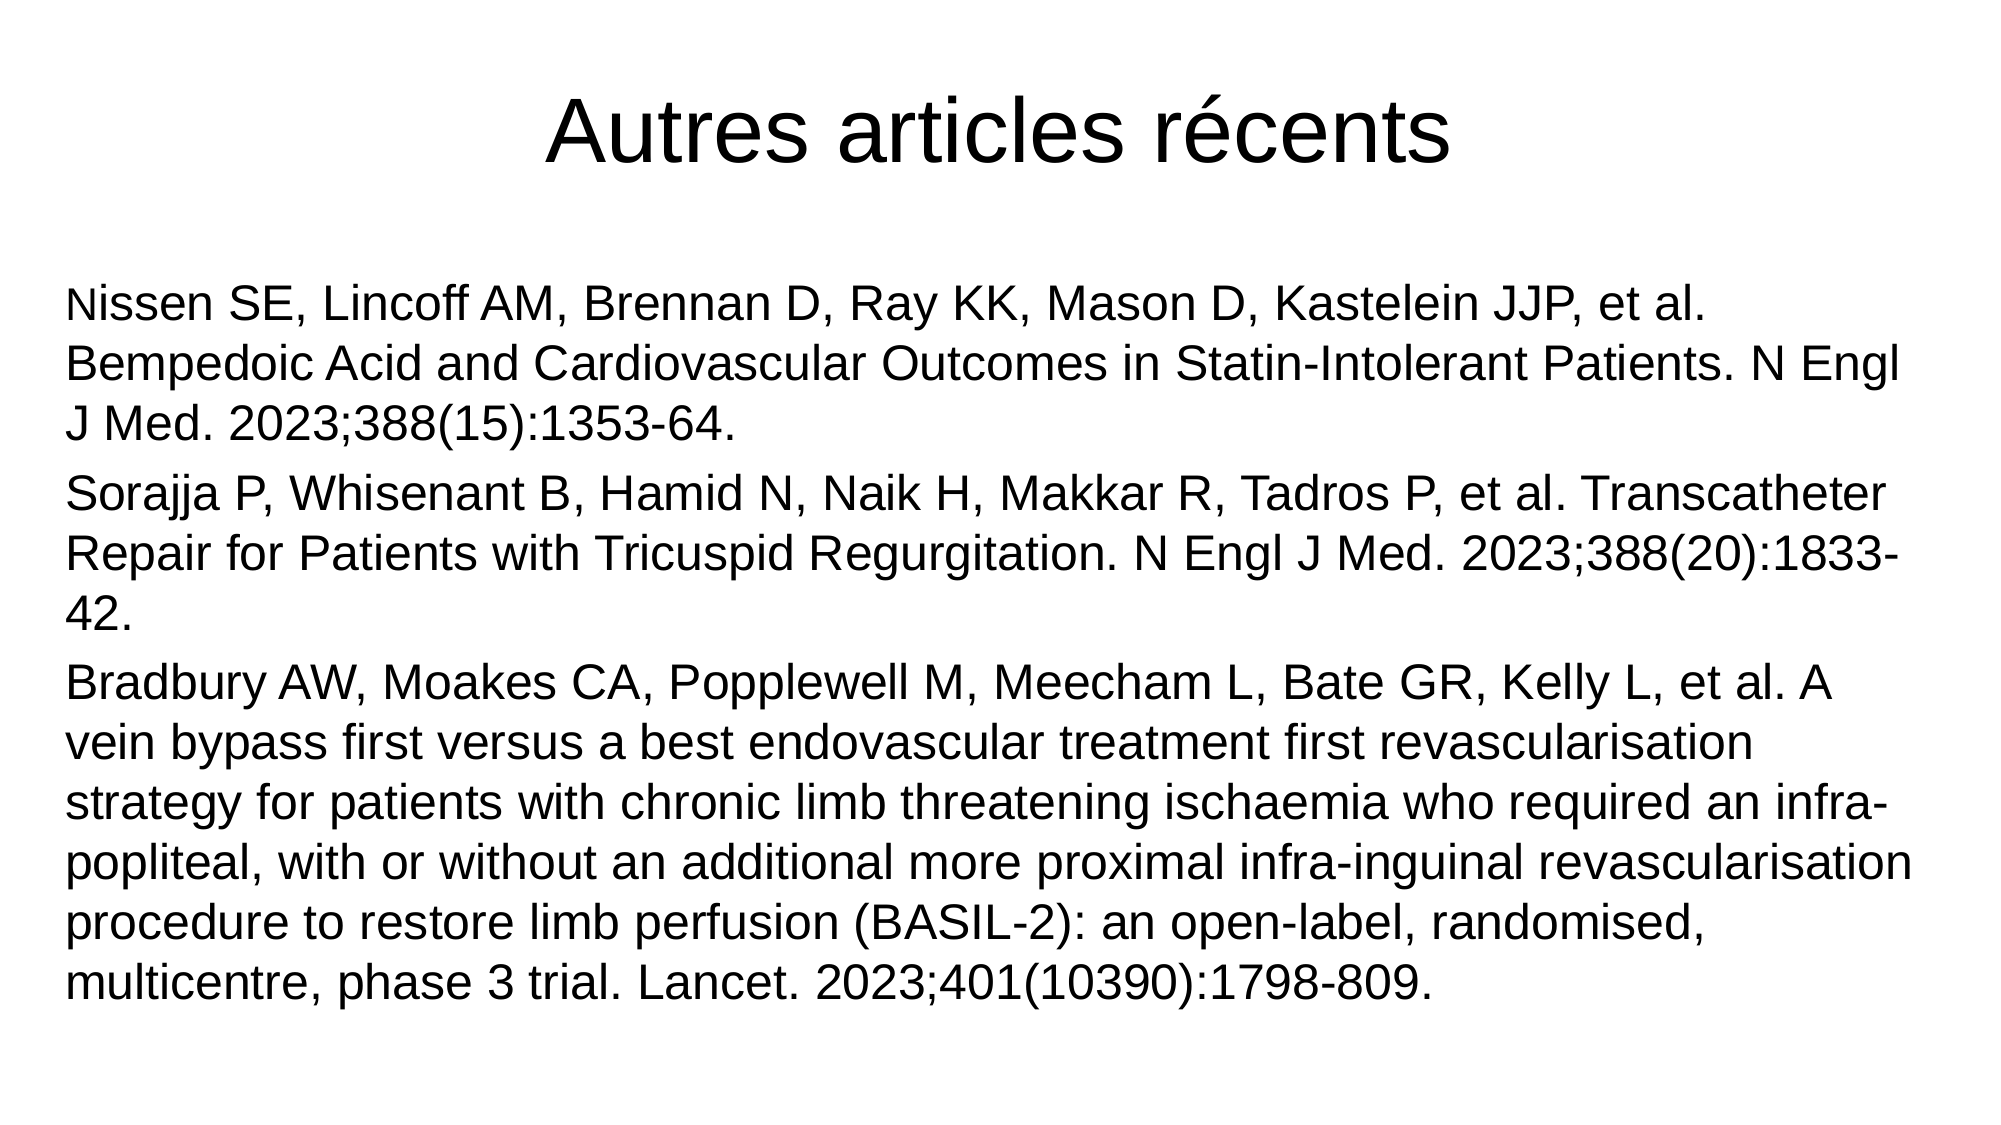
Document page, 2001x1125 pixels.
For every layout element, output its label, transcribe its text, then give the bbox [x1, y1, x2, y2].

title Autres articles récents [49, 31, 1951, 220]
list Nissen SE, Lincoff AM, Brennan D, Ray KK, Mason D, Kastelein JJP, et al. Bempedoic Acid and Cardiovascular Outcomes in Statin-Intolerant Patients. N Engl J Med. 2023;388(15):1353-64. Sorajja P, Whisenant B, Hamid N, Naik H, Makkar R, Tadros P, et al. Transcatheter Repair for Patients with Tricuspid Regurgitation. N Engl J Med. 2023;388(20):1833-42. Bradbury AW, Moakes CA, Popplewell M, Meecham L, Bate GR, Kelly L, et al. A vein bypass first versus a best endovascular treatment first revascularisation strategy for patients with chronic limb threatening ischaemia who required an infra-popliteal, with or without an additional more proximal infra-inguinal revascularisation procedure to restore limb perfusion (BASIL-2): an open-label, randomised, multicentre, phase 3 trial. Lancet. 2023;401(10390):1798-809. [49, 262, 1951, 1026]
